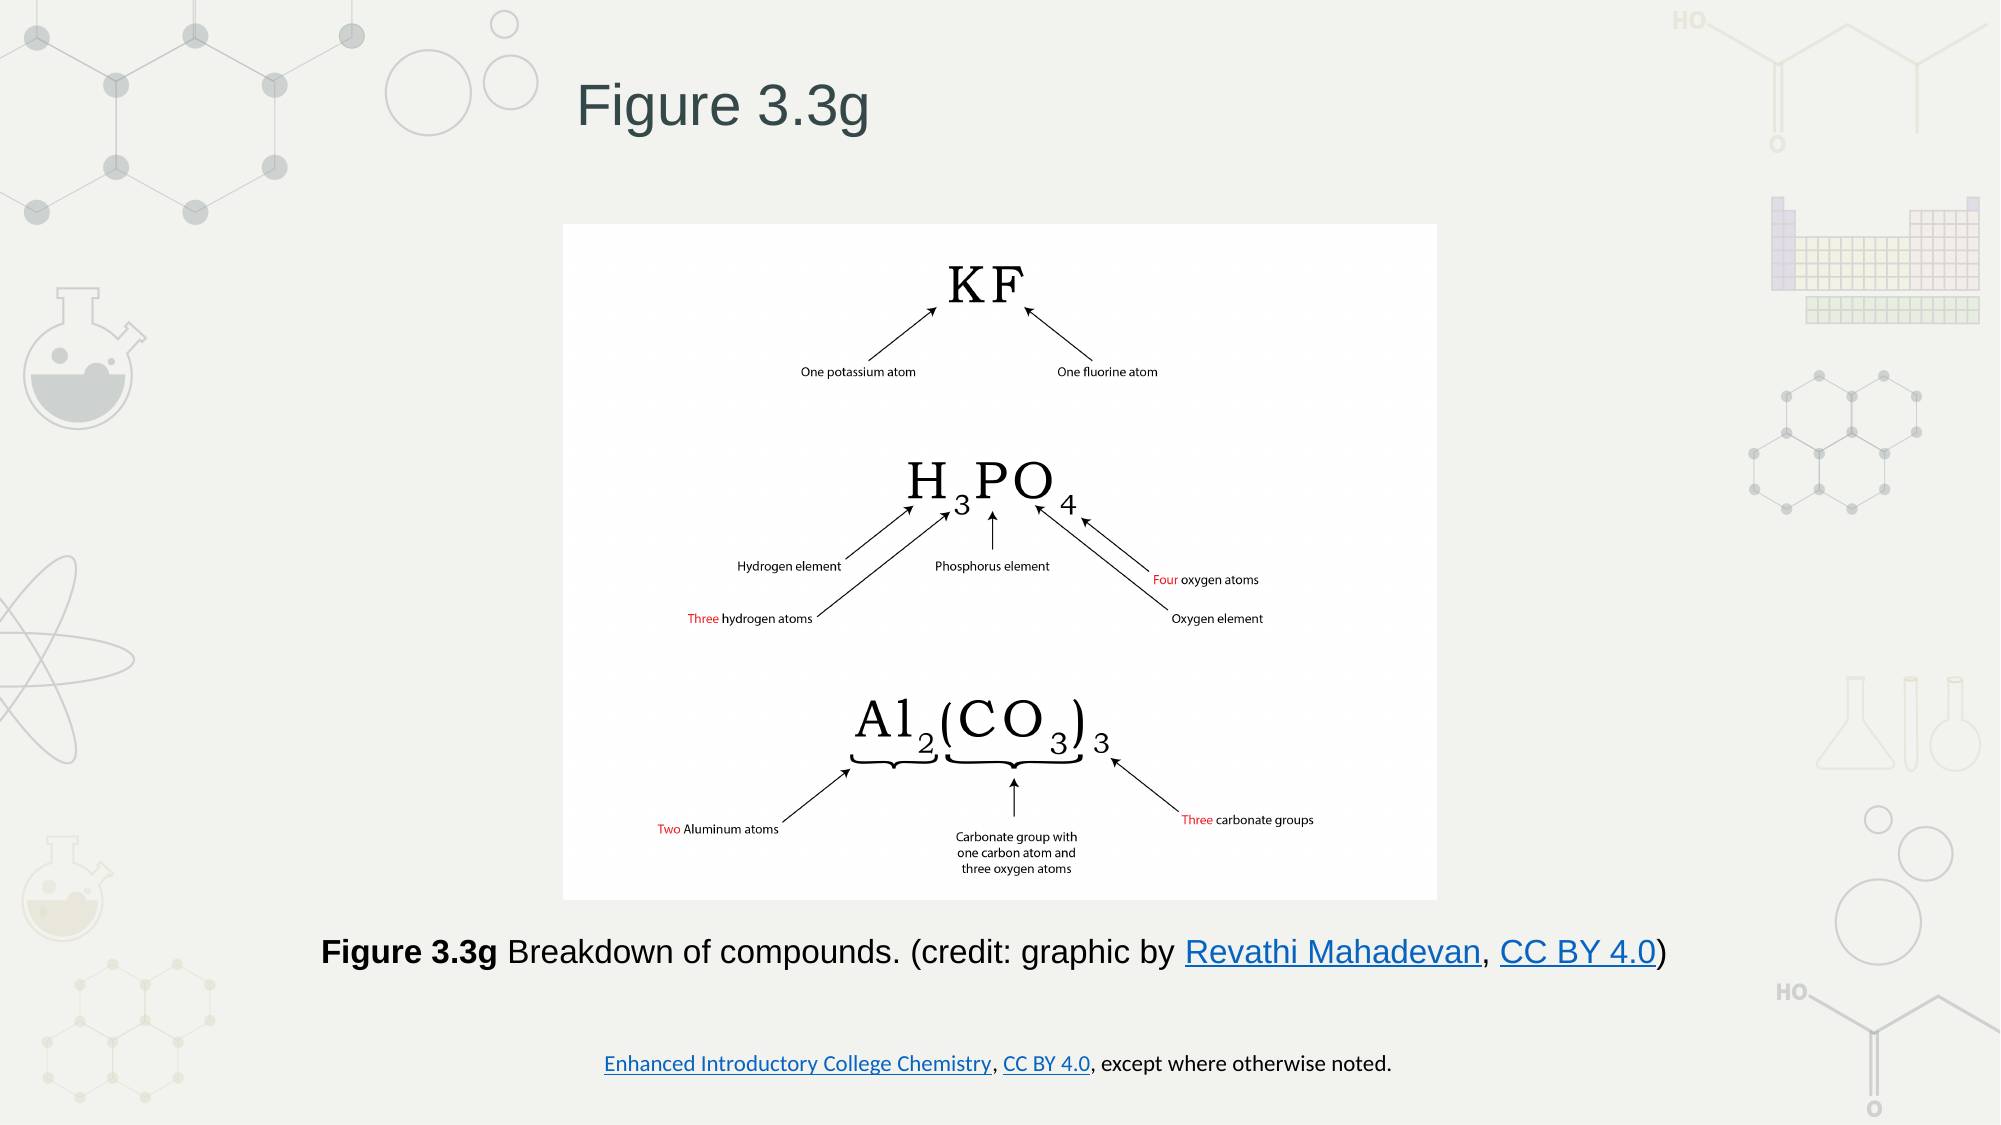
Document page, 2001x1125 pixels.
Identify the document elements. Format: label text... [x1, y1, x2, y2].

picture [0, 0, 2001, 1125]
list Figure 3.3g Breakdown of compounds. (credit: graphic by Revathi Mahadevan, CC BY 4.0) [306, 927, 1694, 1032]
title Figure 3.3g [561, 39, 1207, 146]
